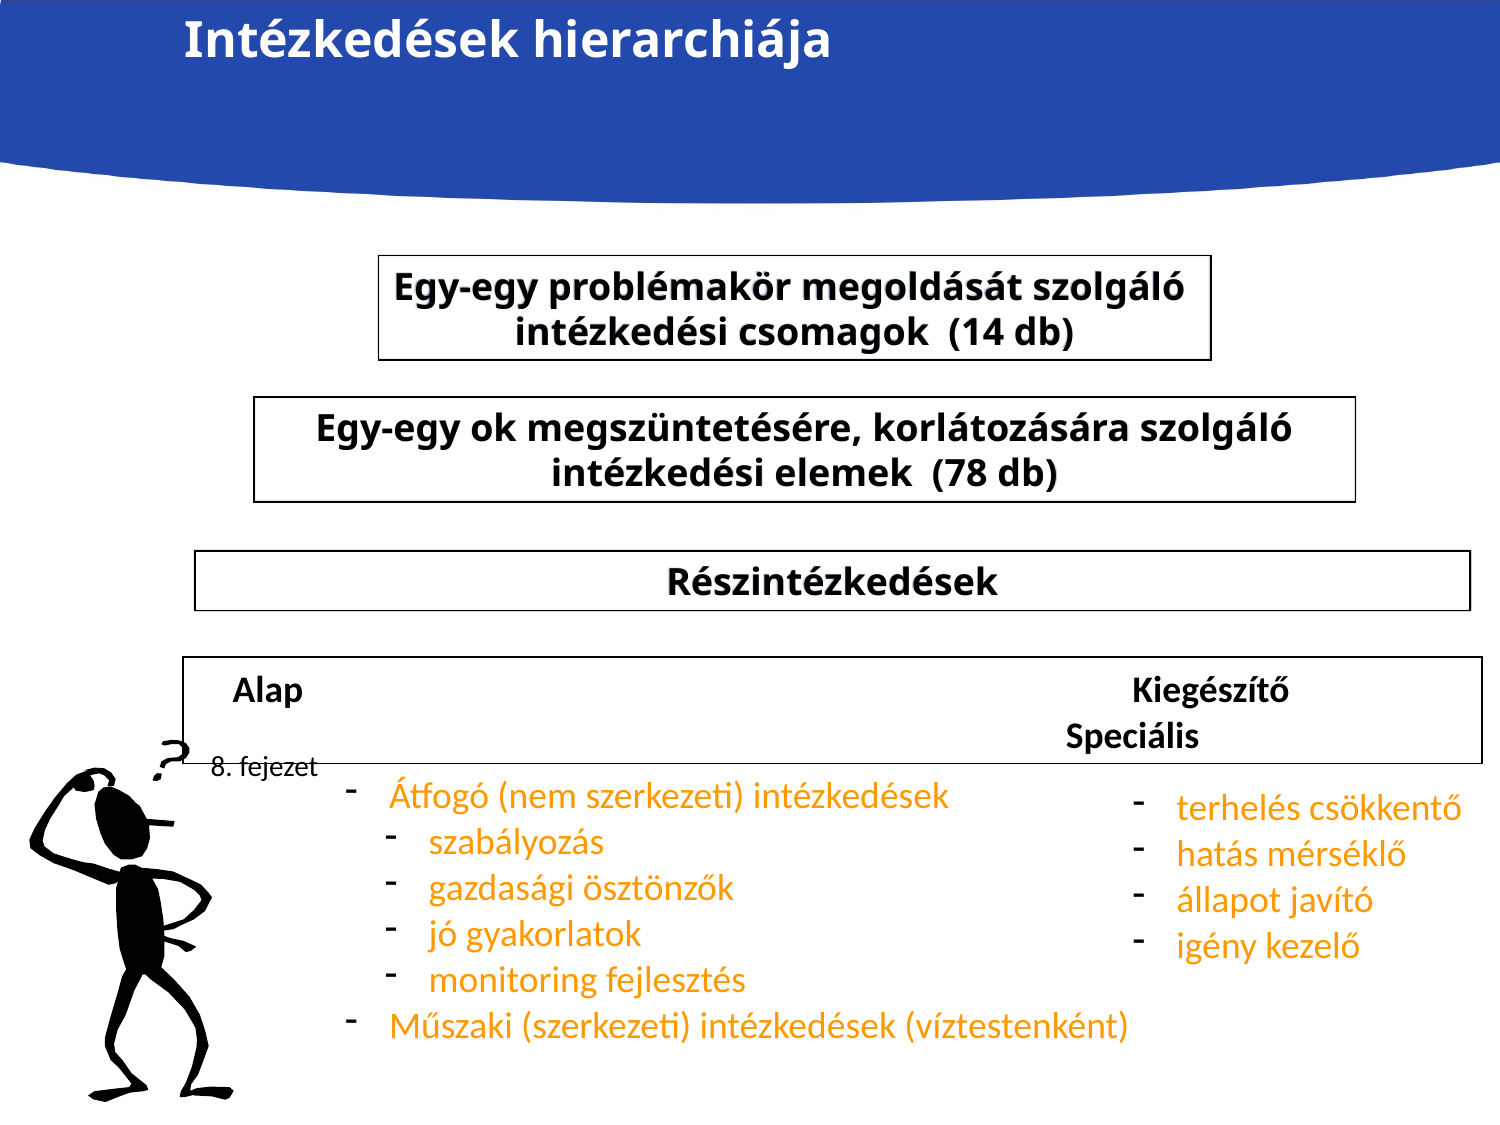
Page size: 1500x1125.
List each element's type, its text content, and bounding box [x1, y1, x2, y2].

text_box Alap Kiegészítő Speciális [183, 656, 1483, 764]
text_box Intézkedések hierarchiája [170, 0, 862, 75]
picture [0, 0, 1500, 1125]
text_box terhelés csökkentő hatás mérséklő állapot javító igény kezelő [1117, 774, 1478, 974]
text_box 8. fejezet [258, 739, 334, 790]
text_box Egy-egy ok megszüntetésére, korlátozására szolgáló intézkedési elemek (78 db) [253, 397, 1356, 502]
text_box Részintézkedések [194, 550, 1471, 611]
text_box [17, 739, 256, 1103]
text_box Átfogó (nem szerkezeti) intézkedések szabályozás gazdasági ösztönzők jó gyakorlatok monitoring fejlesztés Műszaki (szerkezeti) intézkedések (víztestenként) [330, 763, 1145, 1054]
text_box Egy-egy problémakör megoldását szolgáló intézkedési csomagok (14 db) [378, 255, 1211, 361]
